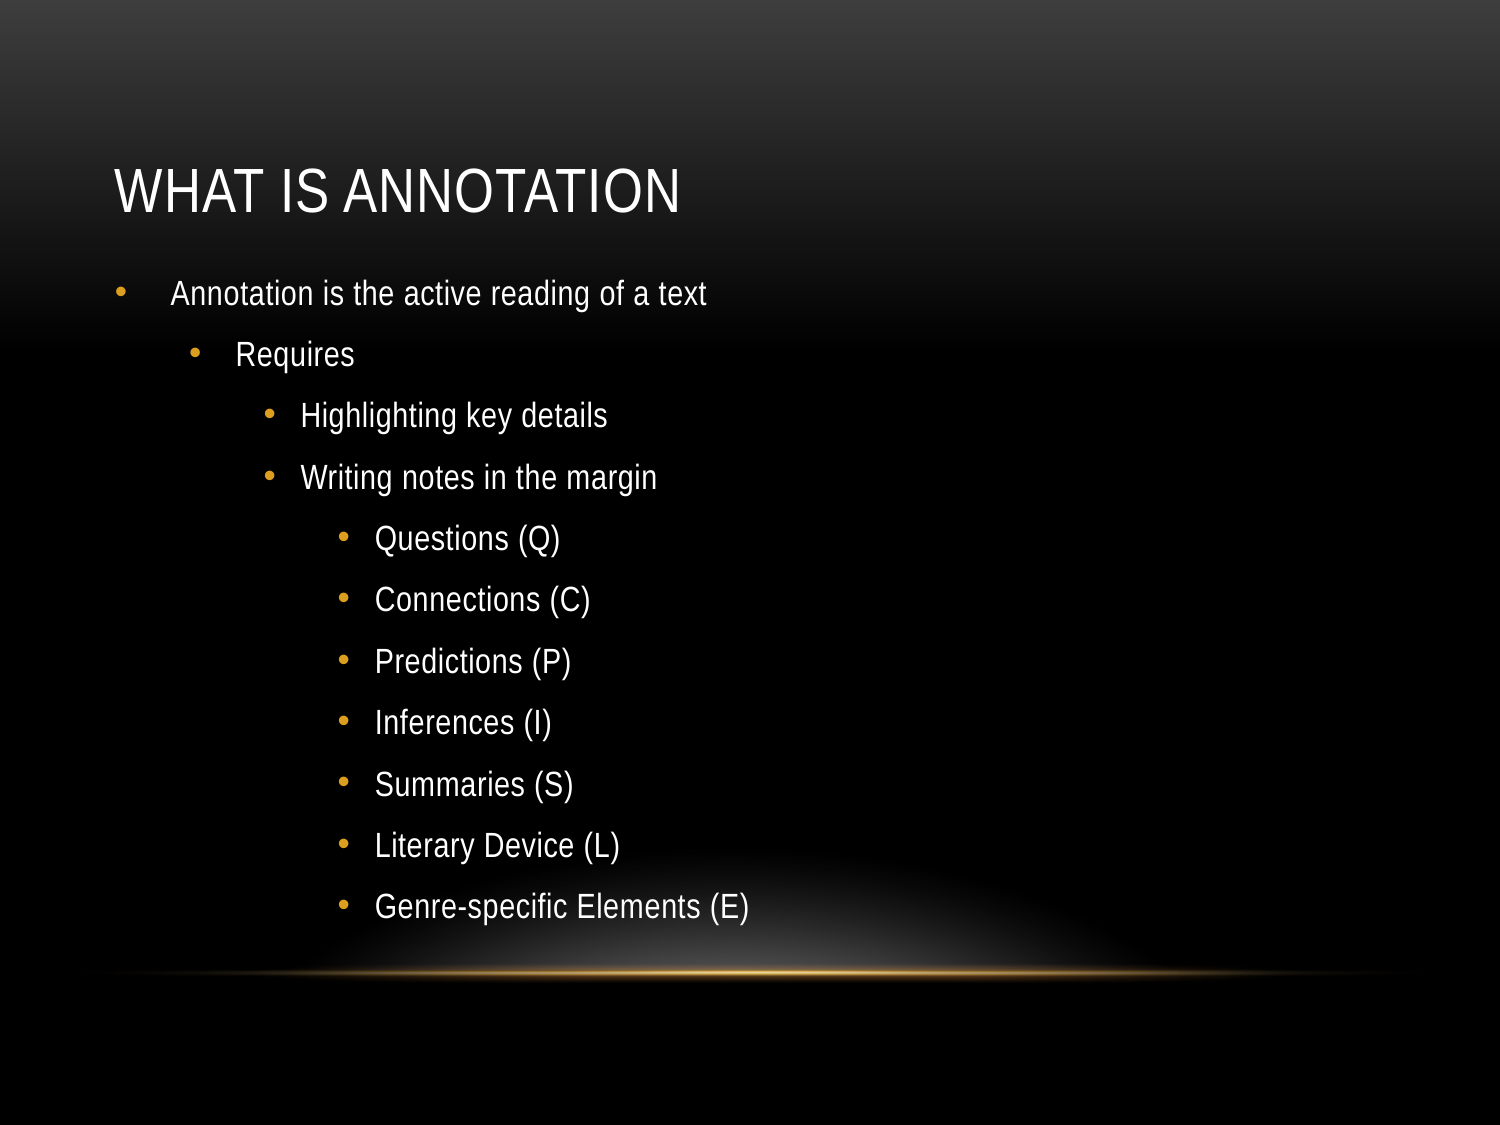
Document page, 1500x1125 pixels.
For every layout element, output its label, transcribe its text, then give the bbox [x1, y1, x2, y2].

title What is Annotation [99, 45, 1400, 233]
picture [0, 0, 1500, 1125]
list Annotation is the active reading of a text Requires Highlighting key details Writing notes in the margin Questions (Q) Connections (C) Predictions (P) Inferences (I) Summaries (S) Literary Device (L) Genre-specific Elements (E) [99, 262, 1400, 938]
